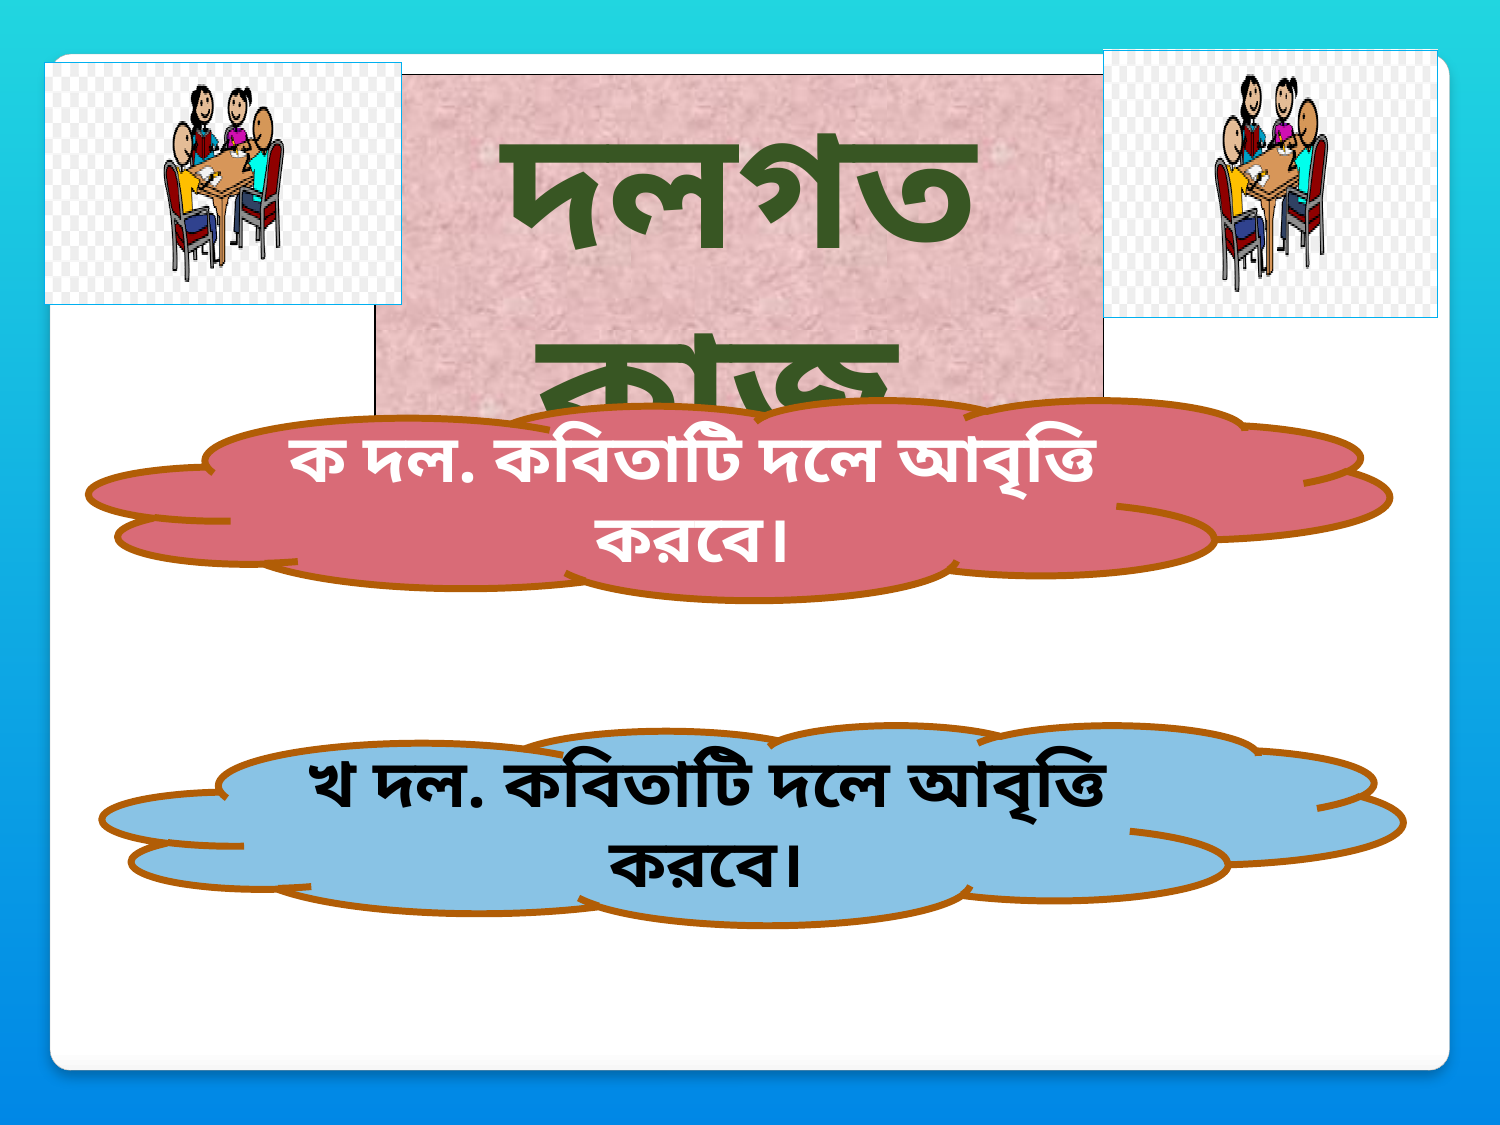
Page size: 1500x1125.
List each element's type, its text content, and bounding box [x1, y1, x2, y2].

text_box ক দল. কবিতাটি দলে আবৃত্তি করবে। [84, 397, 1394, 605]
text_box খ দল. কবিতাটি দলে আবৃত্তি করবে। [98, 722, 1407, 930]
text_box দলগত কাজ [375, 74, 1104, 420]
picture [1105, 52, 1436, 316]
picture [46, 64, 400, 303]
